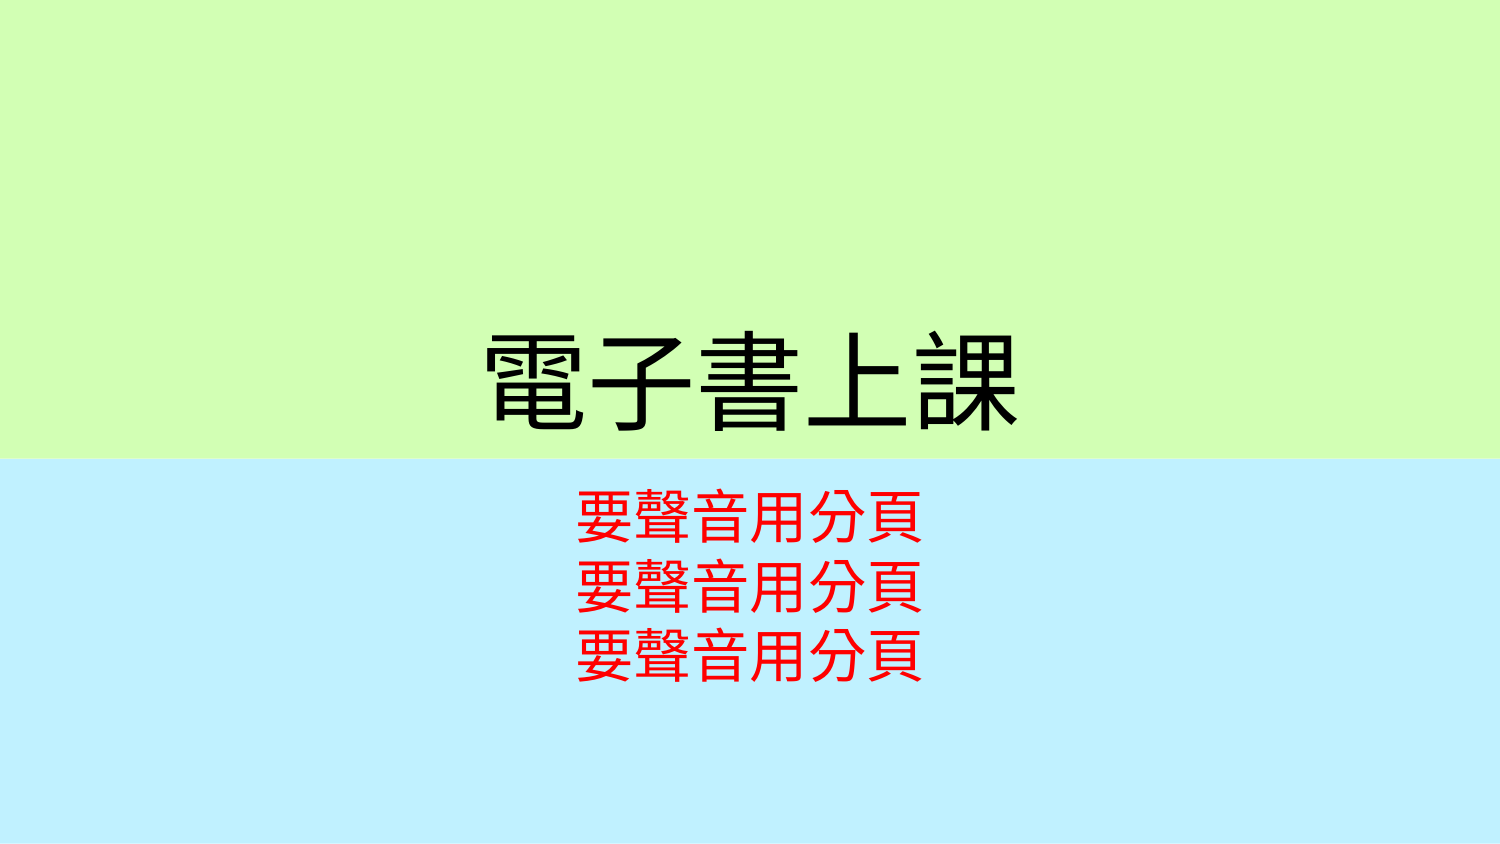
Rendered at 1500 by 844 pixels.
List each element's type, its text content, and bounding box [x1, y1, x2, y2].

subtitle 要聲音用分頁 要聲音用分頁 要聲音用分頁 [51, 464, 1449, 792]
title 電子書上課 [51, 122, 1449, 459]
